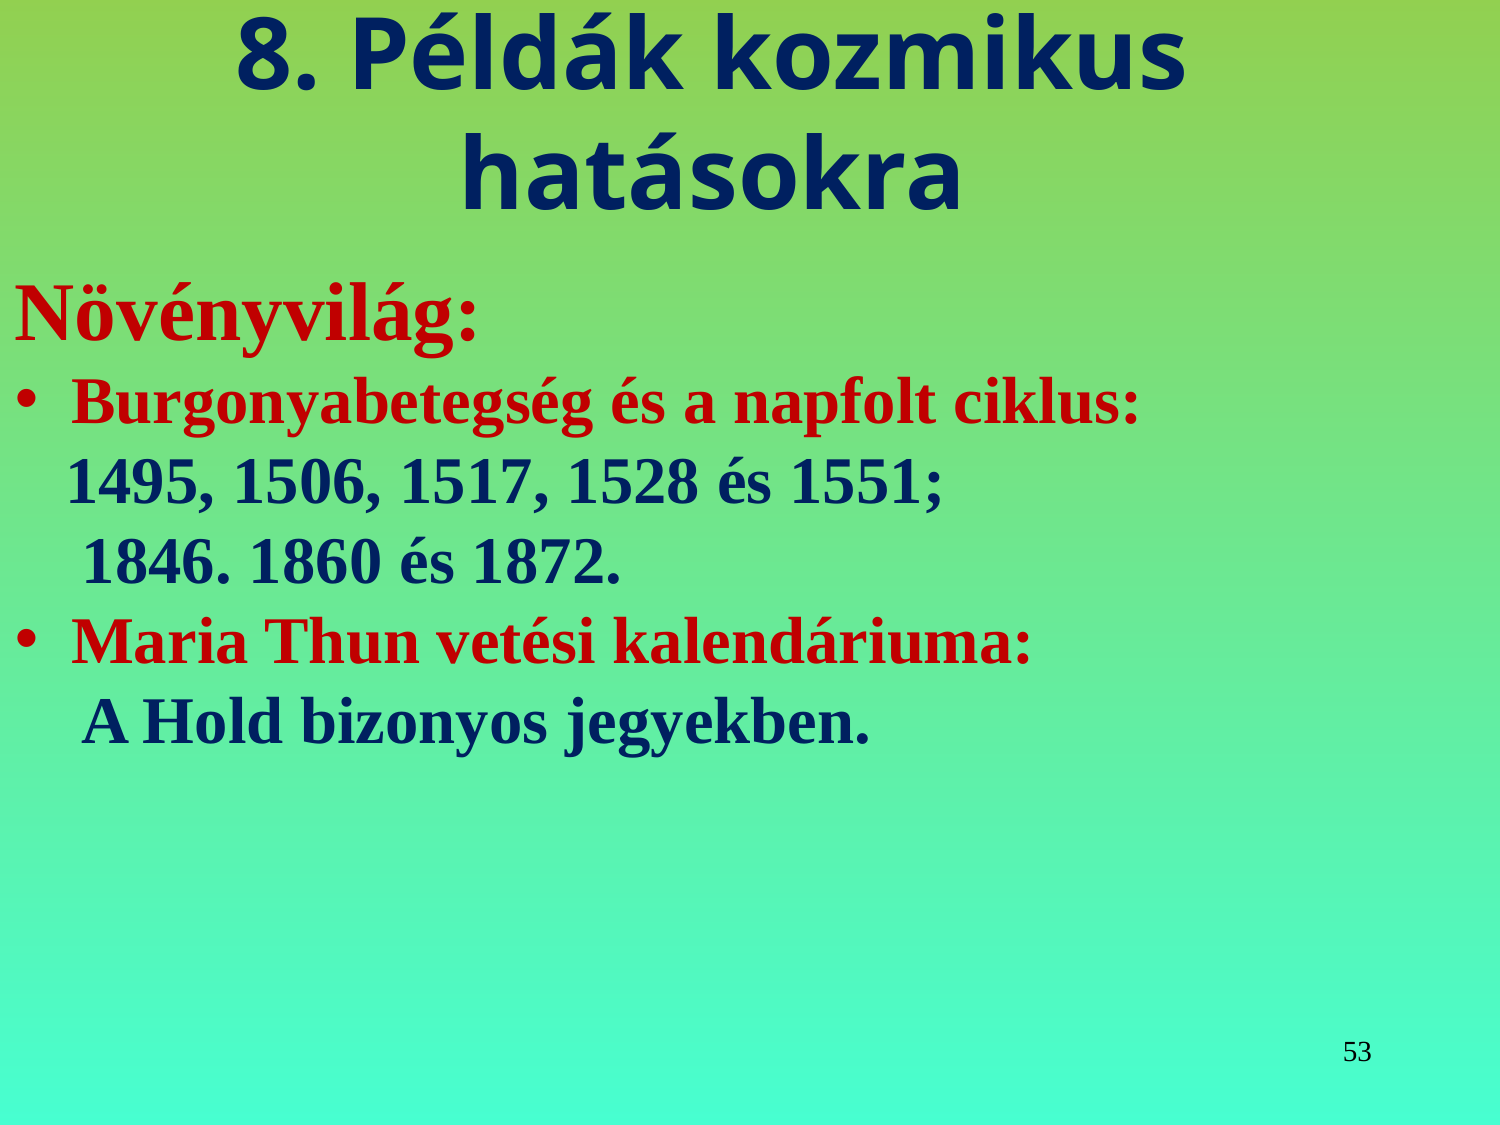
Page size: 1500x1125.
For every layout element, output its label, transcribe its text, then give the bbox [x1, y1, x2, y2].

text_box Növényvilág: Burgonyabetegség és a napfolt ciklus: 1495, 1506, 1517, 1528 és 1551; 1846. 1860 és 1872. Maria Thun vetési kalendáriuma: A Hold bizonyos jegyekben. [0, 249, 1500, 765]
title 8. Példák kozmikus hatásokra [0, 5, 1463, 213]
slide_number 53 [1074, 1025, 1388, 1100]
